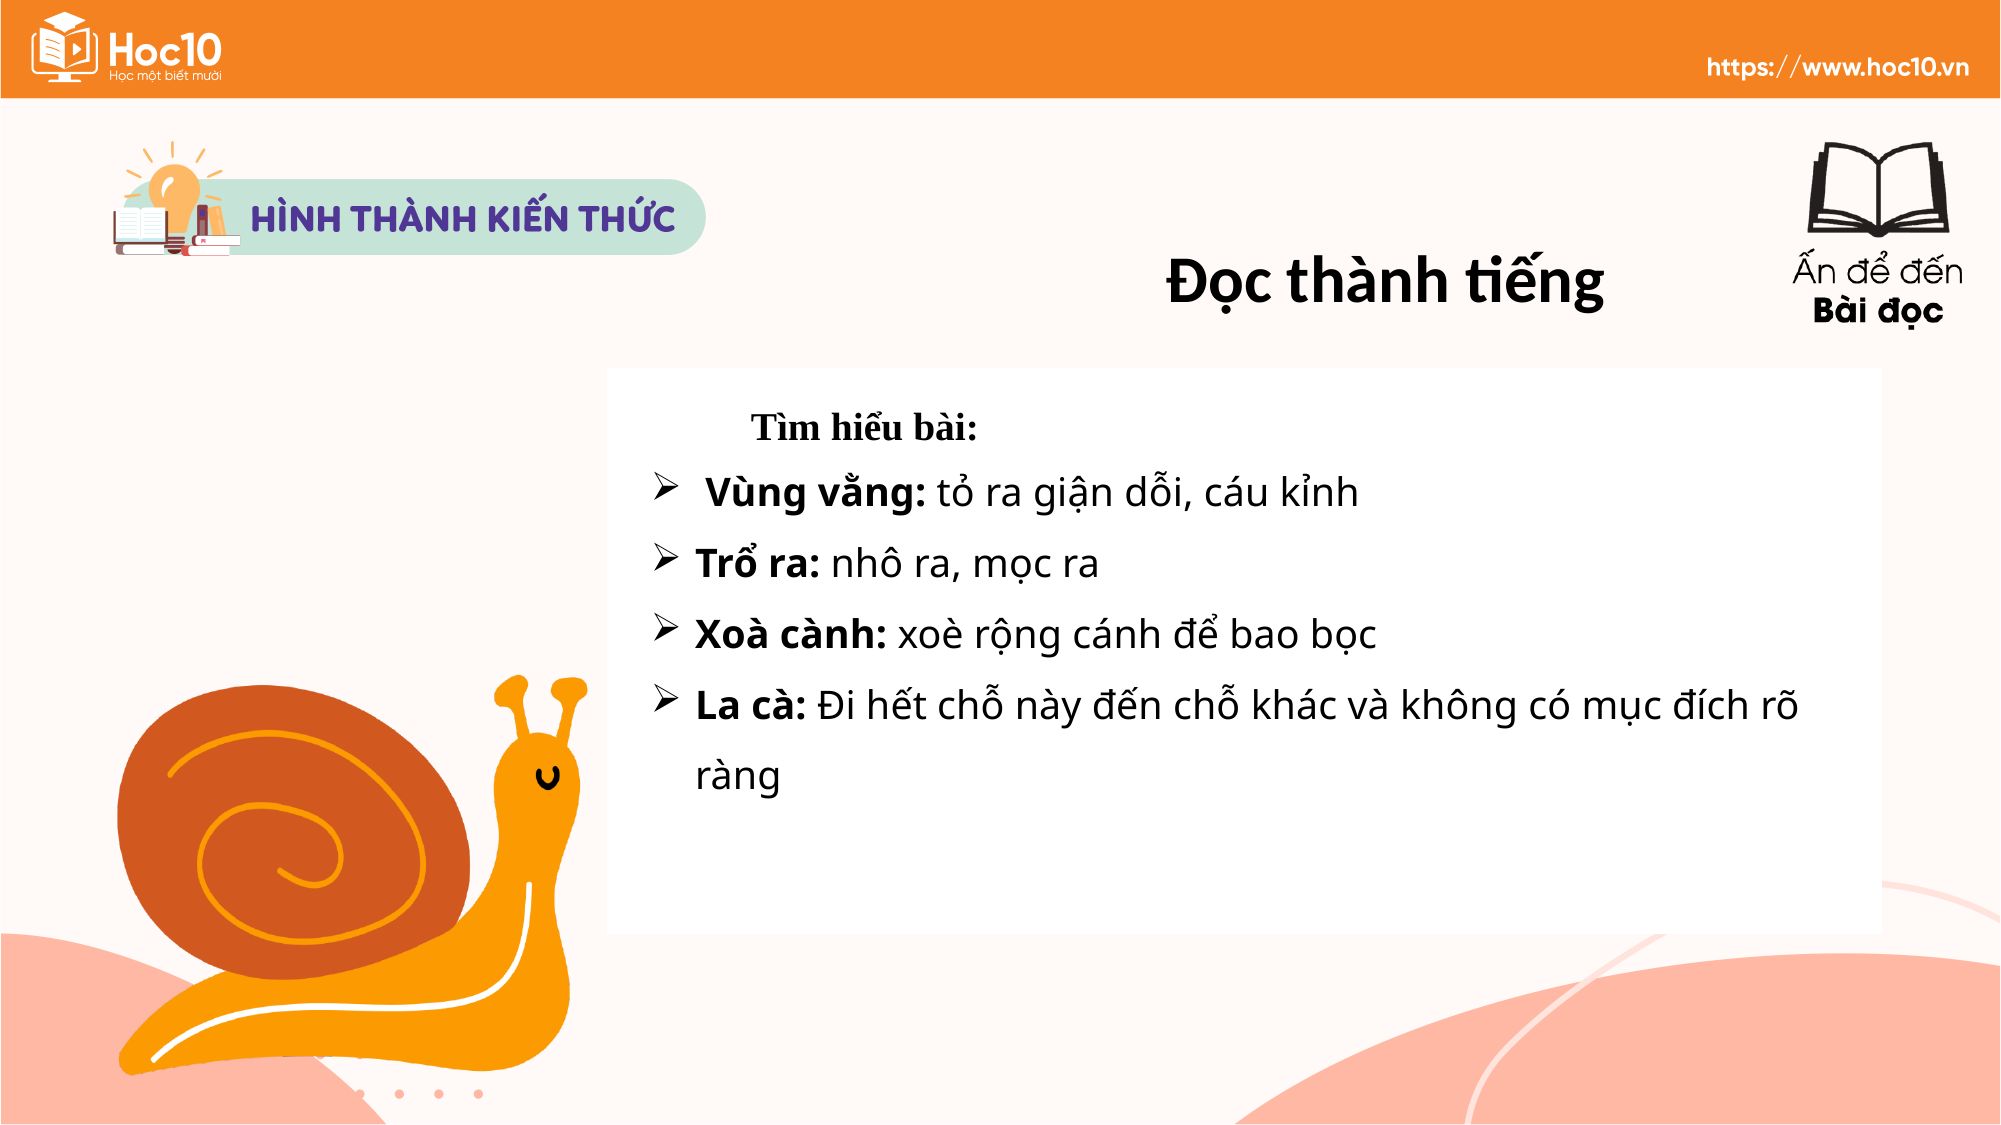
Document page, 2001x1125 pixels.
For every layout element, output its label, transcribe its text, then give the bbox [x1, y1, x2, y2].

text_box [606, 367, 1883, 935]
text_box Đọc thành tiếng [1074, 228, 1700, 323]
picture [0, 0, 2001, 1125]
